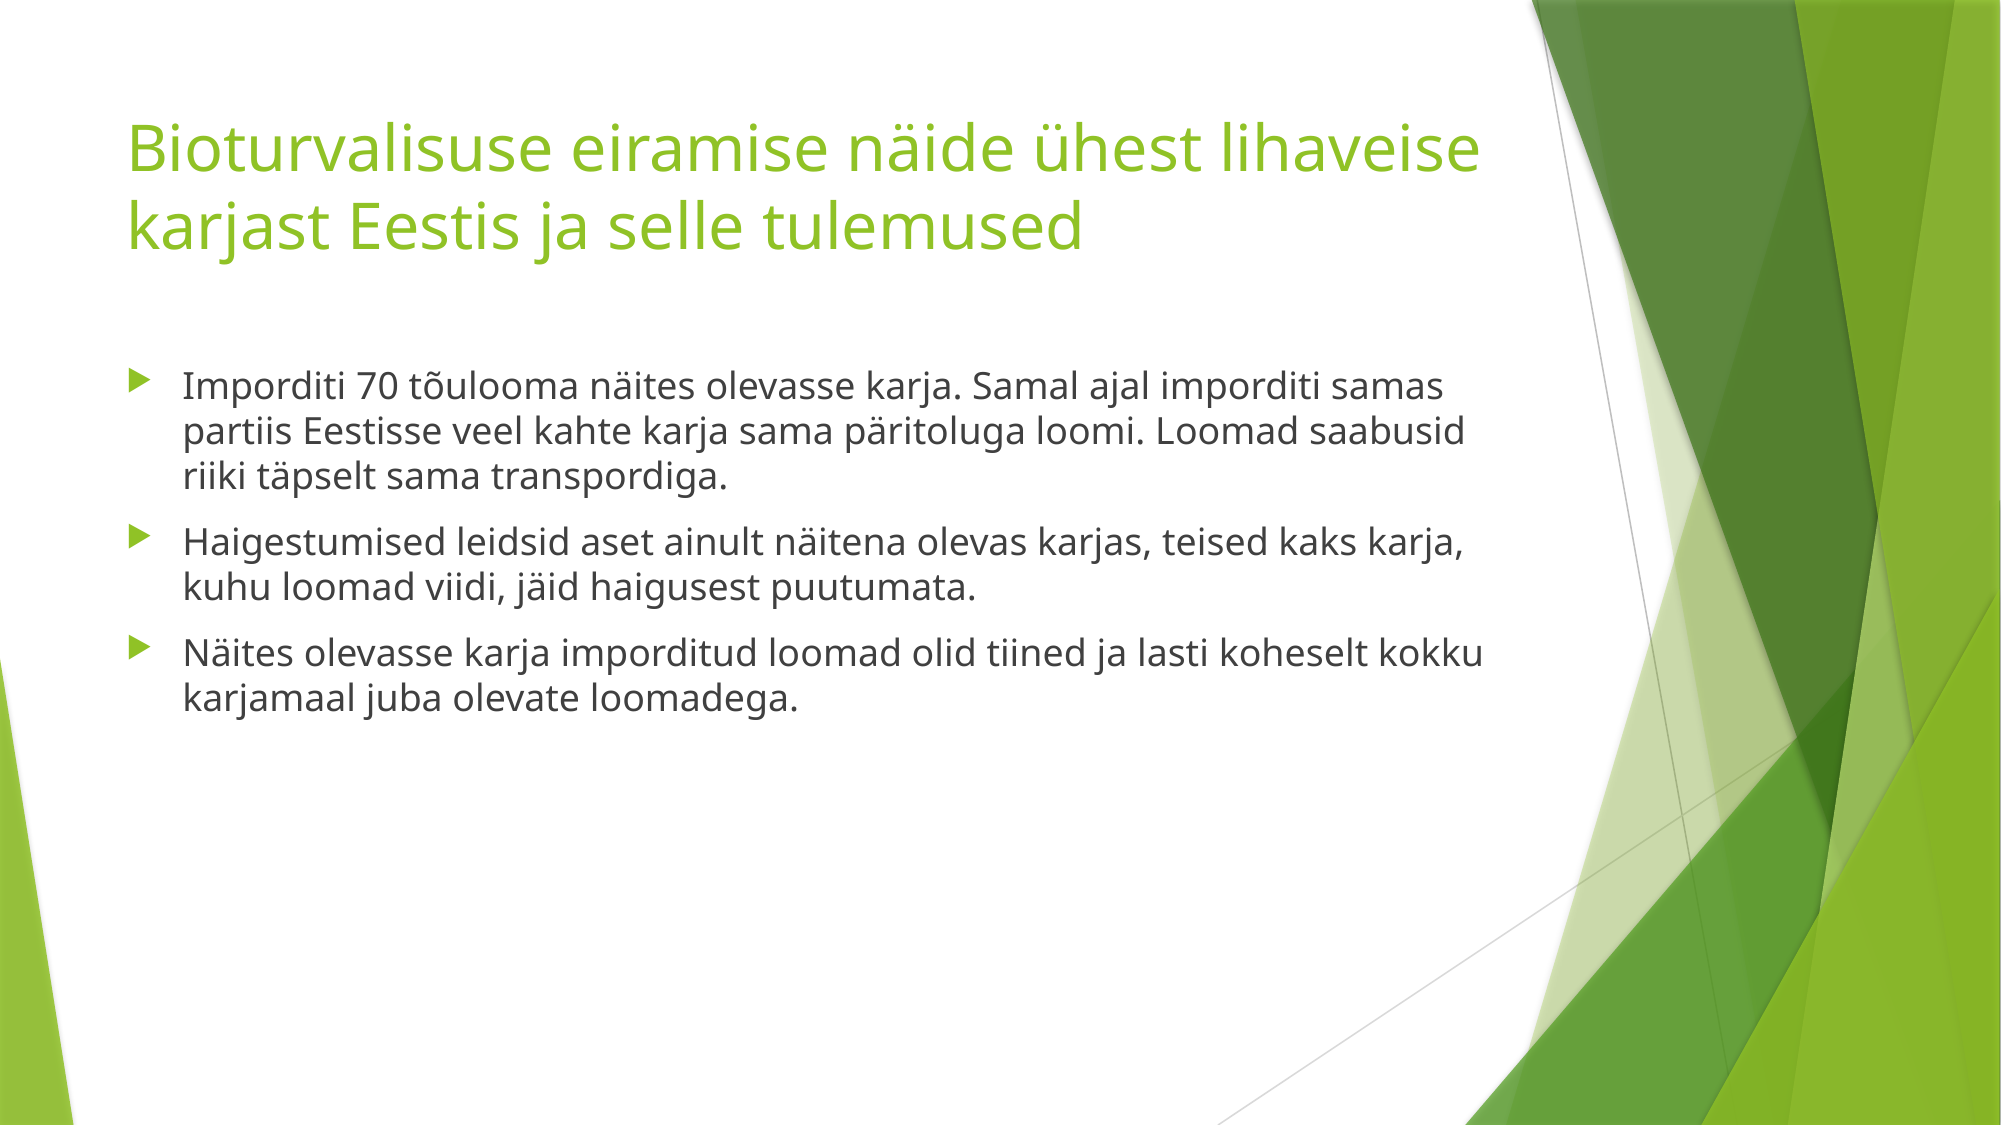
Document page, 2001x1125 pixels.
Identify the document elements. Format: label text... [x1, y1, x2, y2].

list Imporditi 70 tõulooma näites olevasse karja. Samal ajal imporditi samas partiis Eestisse veel kahte karja sama päritoluga loomi. Loomad saabusid riiki täpselt sama transpordiga. Haigestumised leidsid aset ainult näitena olevas karjas, teised kaks karja, kuhu loomad viidi, jäid haigusest puutumata. Näites olevasse karja imporditud loomad olid tiined ja lasti koheselt kokku karjamaal juba olevate loomadega. [111, 354, 1522, 992]
title Bioturvalisuse eiramise näide ühest lihaveise karjast Eestis ja selle tulemused [111, 99, 1522, 317]
